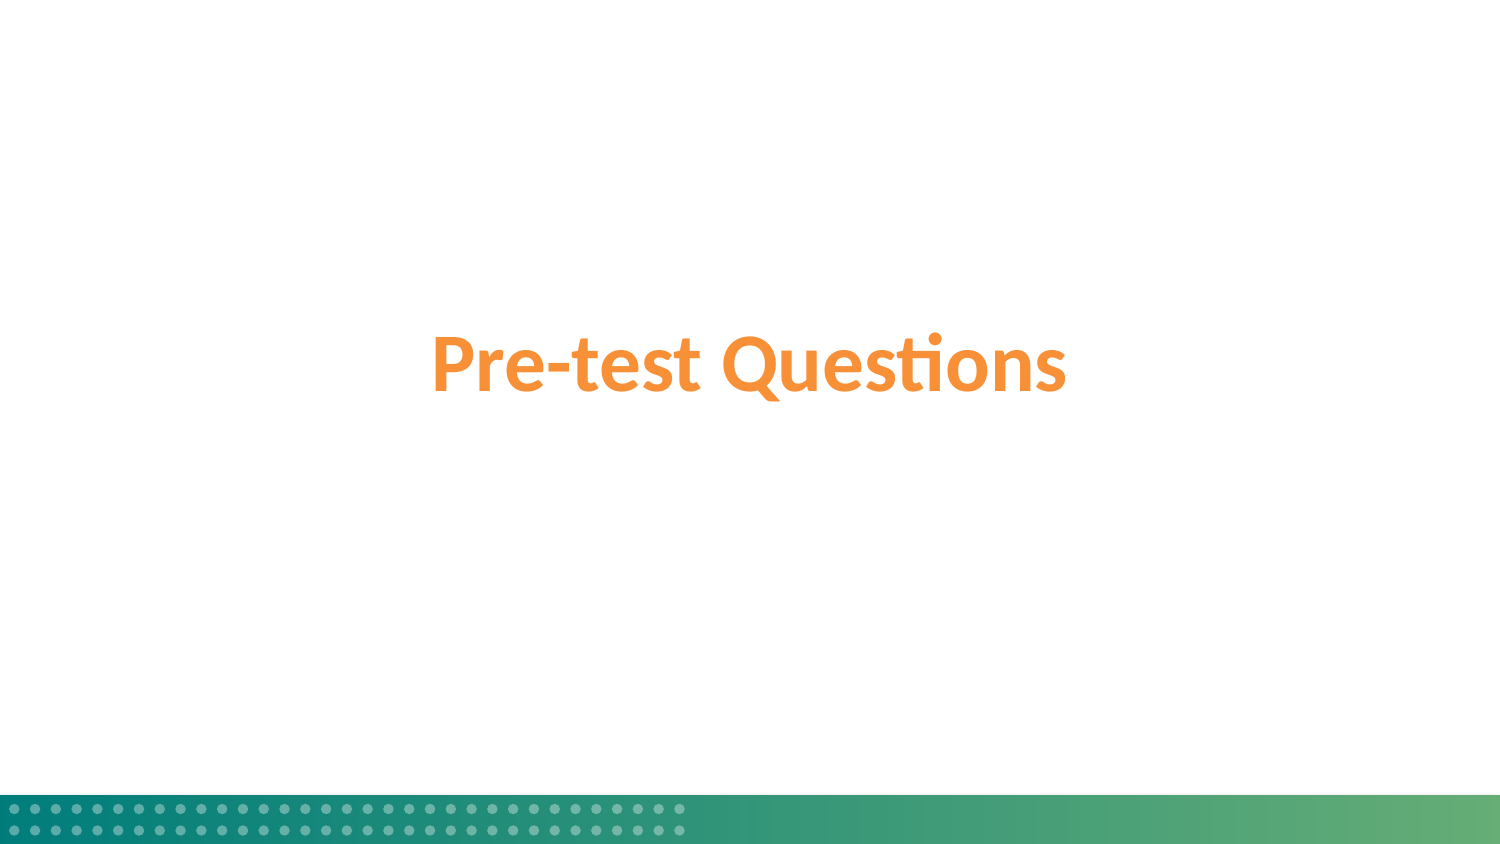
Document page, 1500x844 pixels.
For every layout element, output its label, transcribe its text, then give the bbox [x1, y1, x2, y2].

title Pre-test Questions [0, 187, 1500, 417]
